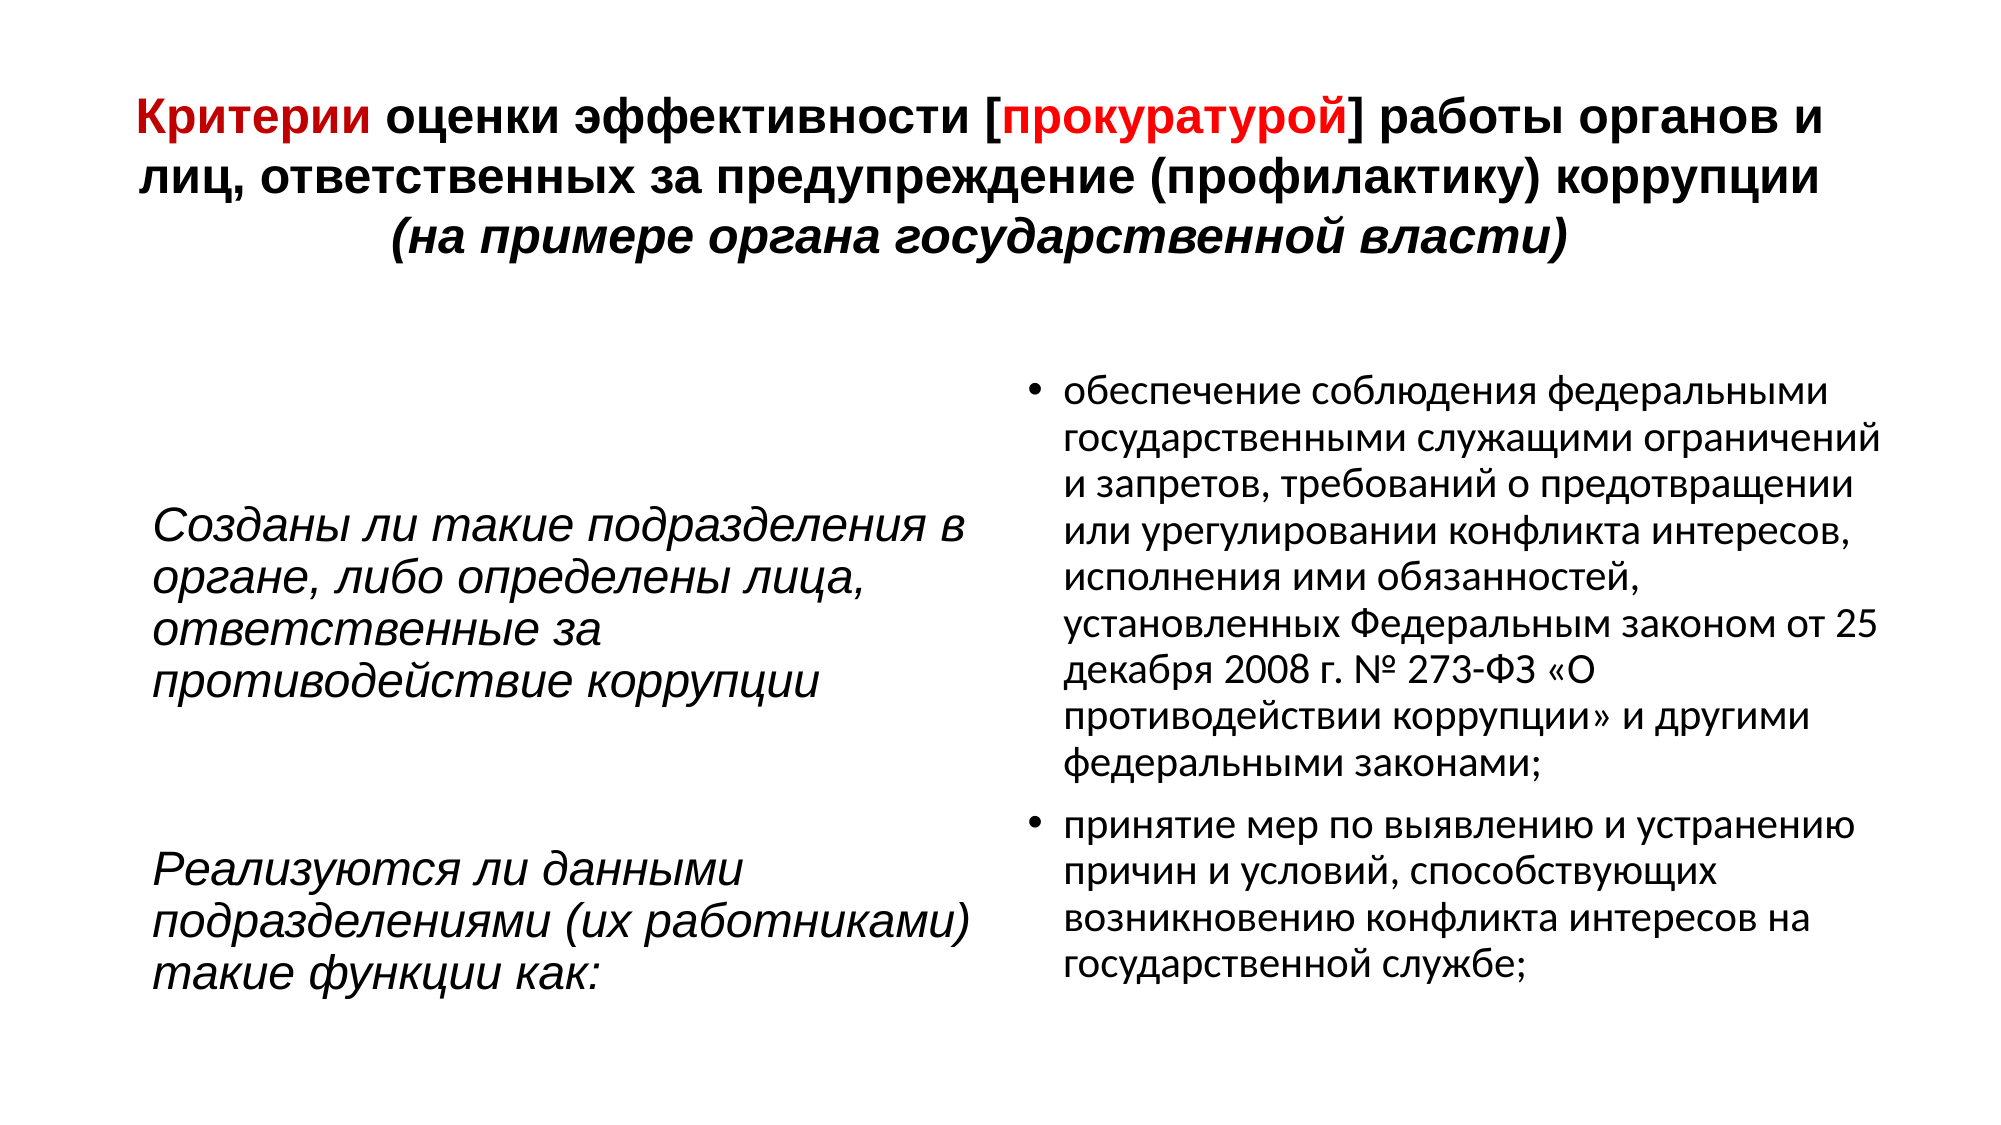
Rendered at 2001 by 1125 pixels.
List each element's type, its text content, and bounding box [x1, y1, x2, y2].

list обеспечение соблюдения федеральными государственными служащими ограничений и запретов, требований о предотвращении или урегулировании конфликта интересов, исполнения ими обязанностей, установленных Федеральным законом от 25 декабря 2008 г. № 273-ФЗ «О противодействии коррупции» и другими федеральными законами; принятие мер по выявлению и устранению причин и условий, способствующих возникновению конфликта интересов на государственной службе; [1012, 360, 1898, 1014]
title Критерии оценки эффективности [прокуратурой] работы органов и лиц, ответственных за предупреждение (профилактику) коррупции (на примере органа государственной власти) [62, 33, 1898, 314]
list Созданы ли такие подразделения в органе, либо определены лица, ответственные за противодействие коррупции Реализуются ли данными подразделениями (их работниками) такие функции как: [137, 299, 988, 1014]
